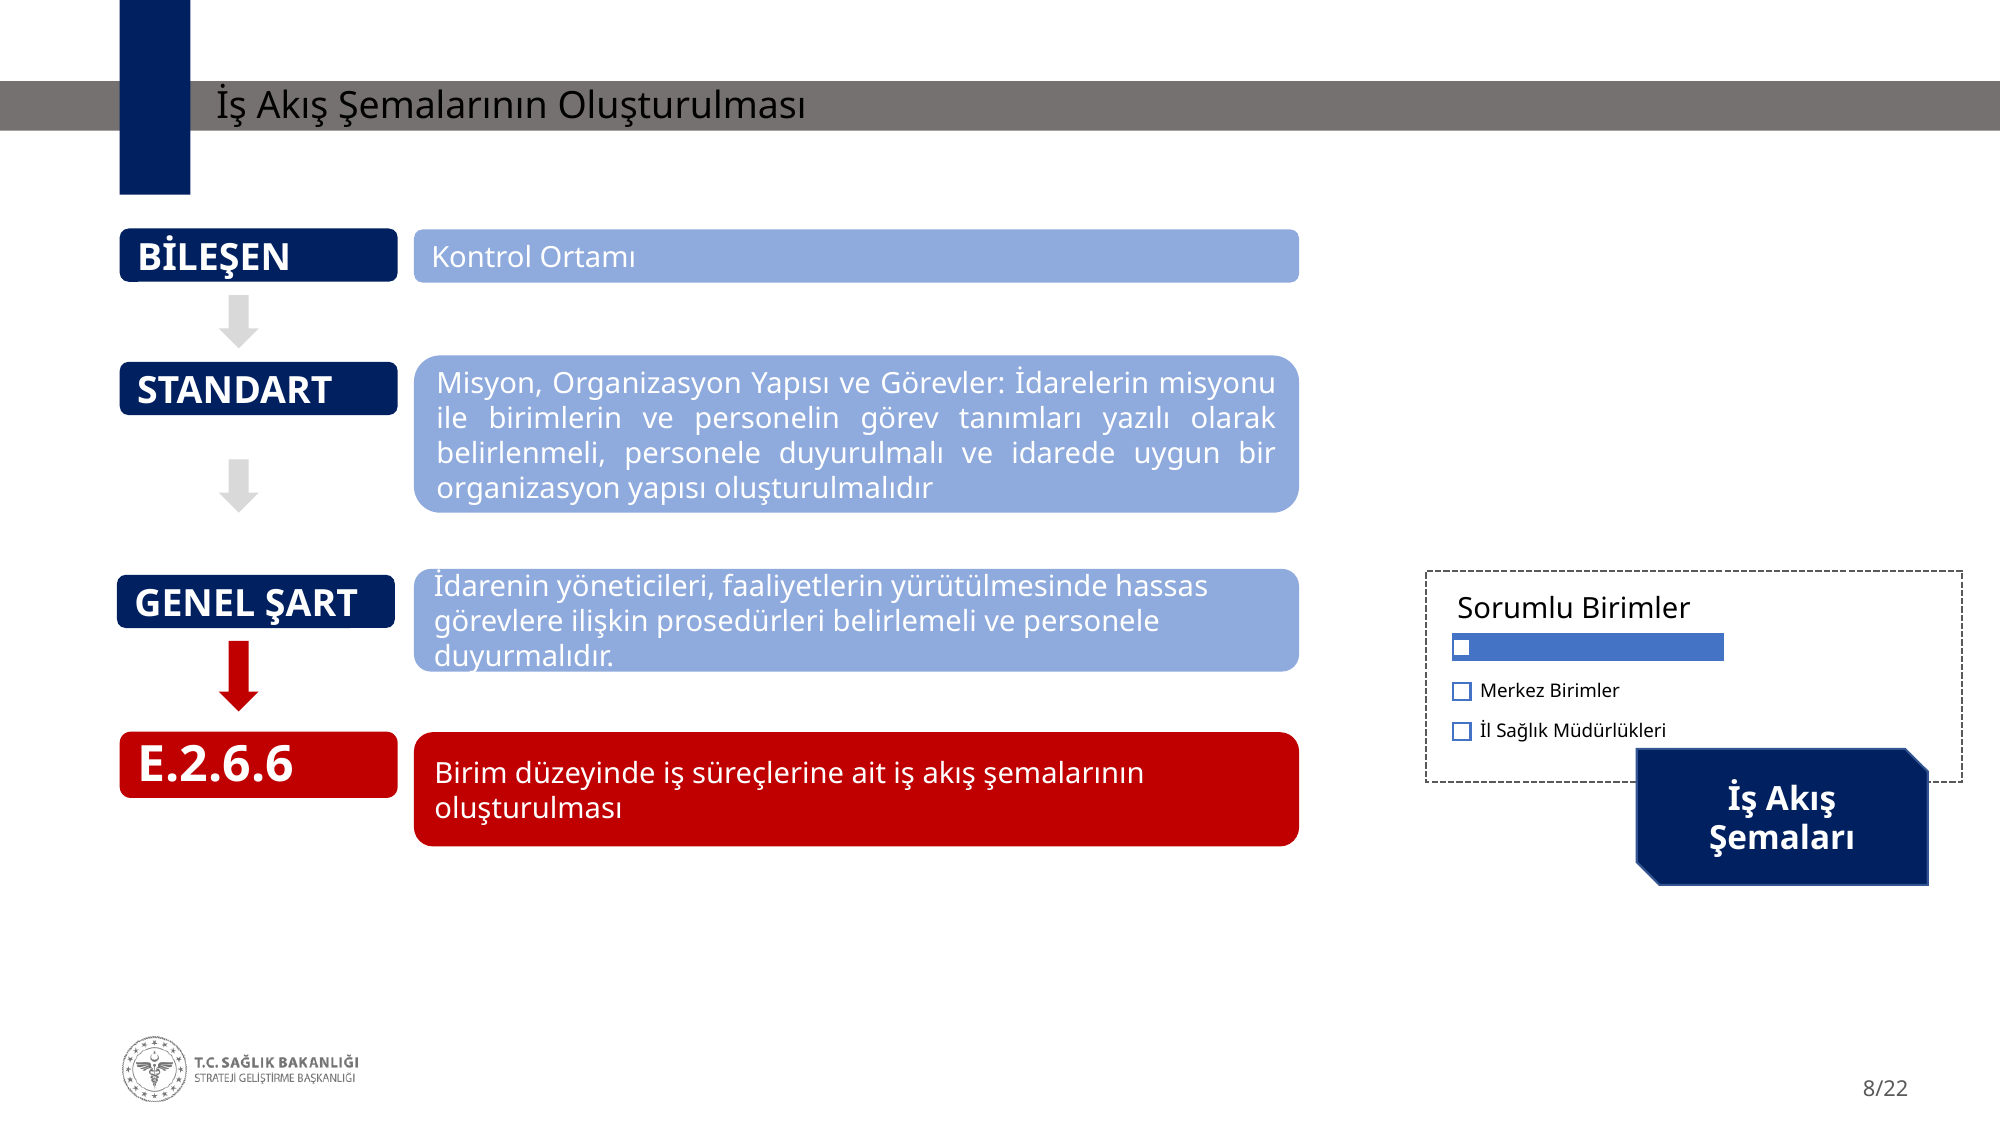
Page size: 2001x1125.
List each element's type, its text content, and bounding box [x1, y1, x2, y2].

text_box BİLEŞEN [118, 227, 399, 283]
text_box İdarenin yöneticileri, faaliyetlerin yürütülmesinde hassas görevlere ilişkin prosedürleri belirlemeli ve personele duyurmalıdır. [412, 567, 1301, 673]
text_box Sorumlu Birimler [1453, 584, 1745, 635]
text_box [1452, 638, 1471, 657]
text_box [1452, 682, 1469, 701]
text_box [216, 458, 262, 515]
title İş Akış Şemalarının Oluşturulması [201, 63, 1929, 150]
text_box [1425, 570, 1963, 783]
text_box STANDART [118, 360, 399, 417]
text_box Misyon, Organizasyon Yapısı ve Görevler: İdarelerin misyonu ile birimlerin ve personelin görev tanımları yazılı olarak belirlenmeli, personele duyurulmalı ve idarede uygun bir organizasyon yapısı oluşturulmalıdır [412, 354, 1301, 514]
text_box GENEL ŞART [115, 573, 396, 630]
text_box İş Akış Şemaları [1635, 747, 1929, 886]
text_box [1452, 722, 1469, 741]
text_box E.2.6.6 [118, 730, 399, 799]
picture [119, 1036, 373, 1102]
text_box Kontrol Ortamı [412, 228, 1301, 284]
text_box Merkez Birimler [1469, 671, 1689, 711]
text_box [1452, 633, 1724, 661]
text_box Birim düzeyinde iş süreçlerine ait iş akış şemalarının oluşturulması [412, 731, 1301, 848]
text_box [216, 294, 262, 350]
text_box [216, 639, 262, 713]
text_box İl Sağlık Müdürlükleri [1469, 711, 1689, 752]
